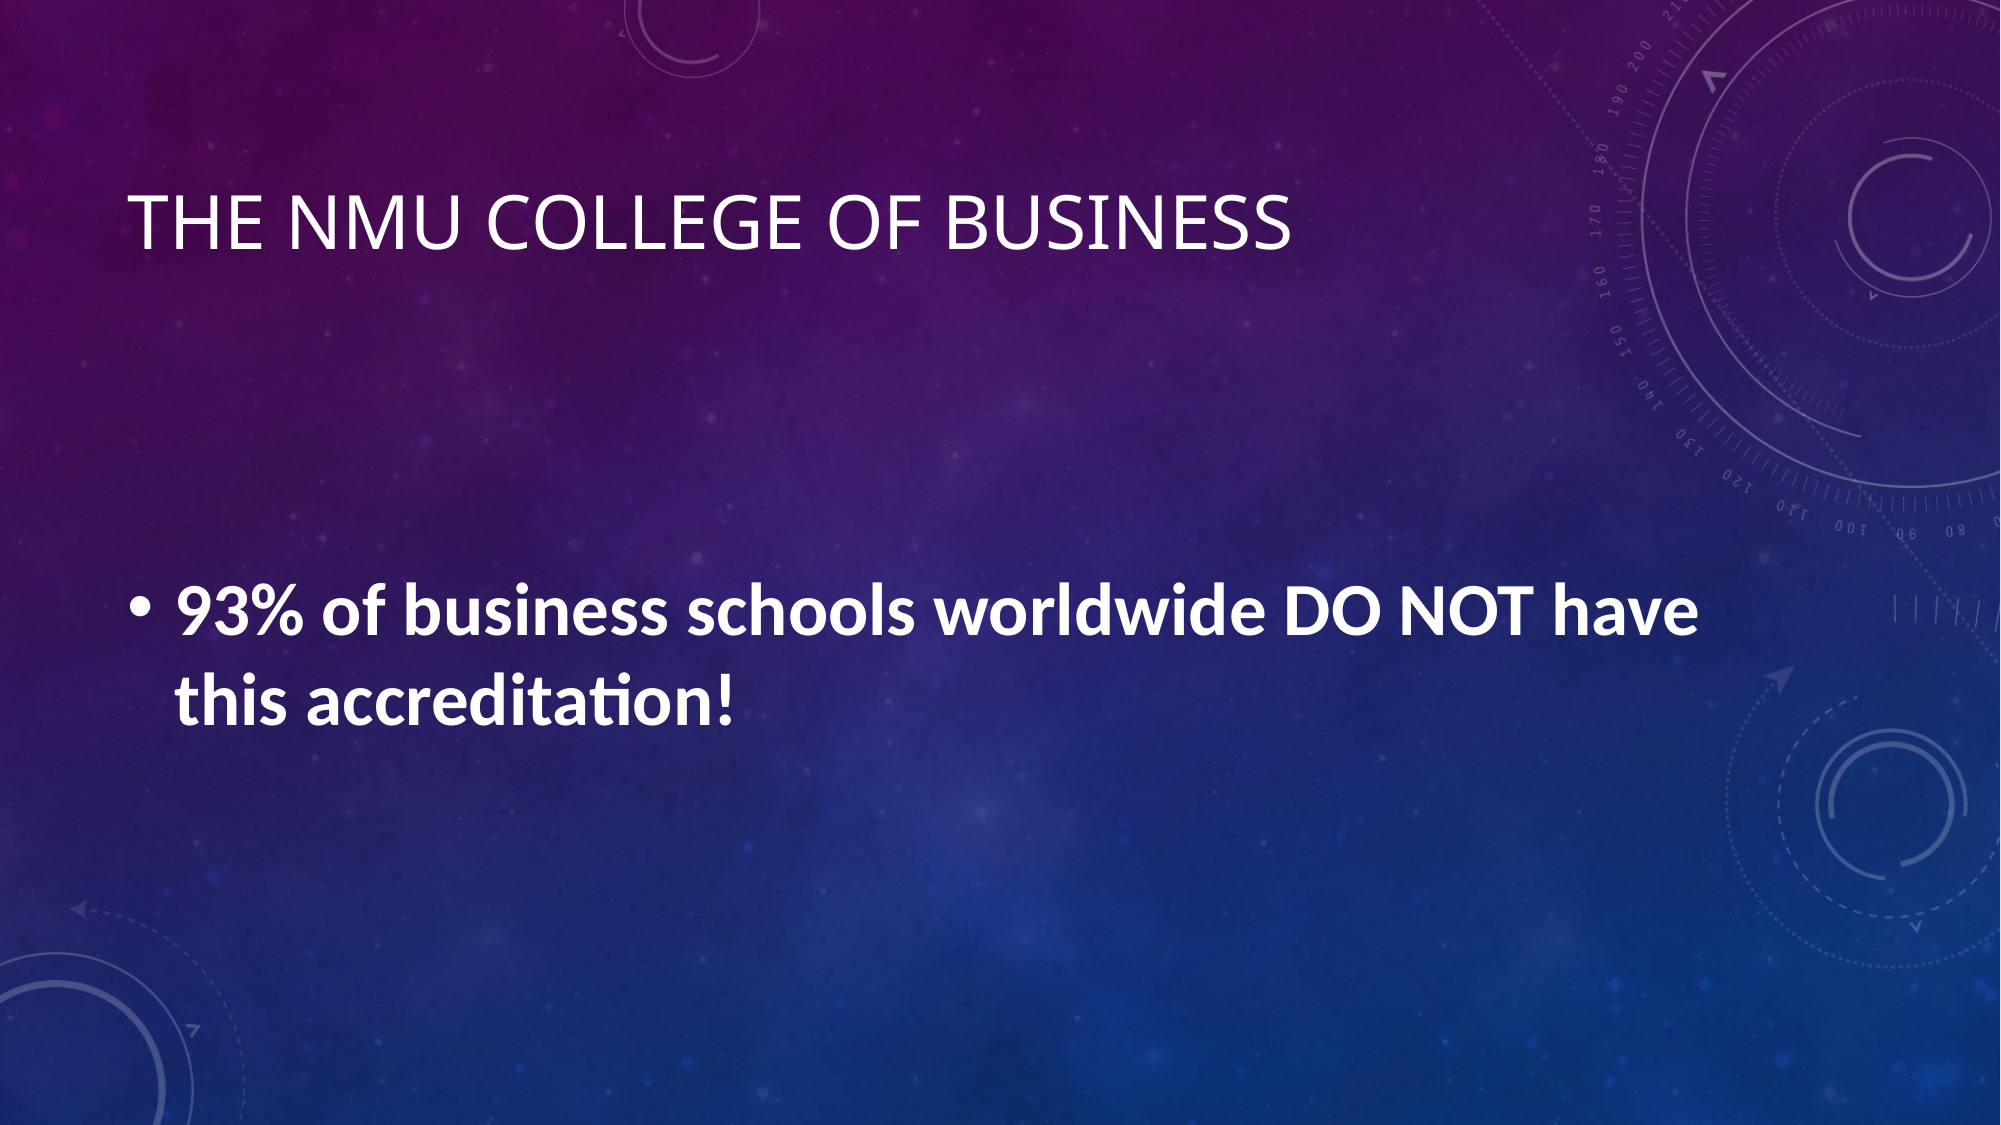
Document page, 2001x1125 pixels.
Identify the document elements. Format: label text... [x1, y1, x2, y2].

title The NMU College of Business [112, 99, 1775, 339]
list 93% of business schools worldwide DO NOT have this accreditation! [112, 351, 1775, 950]
picture [0, 0, 2001, 1125]
